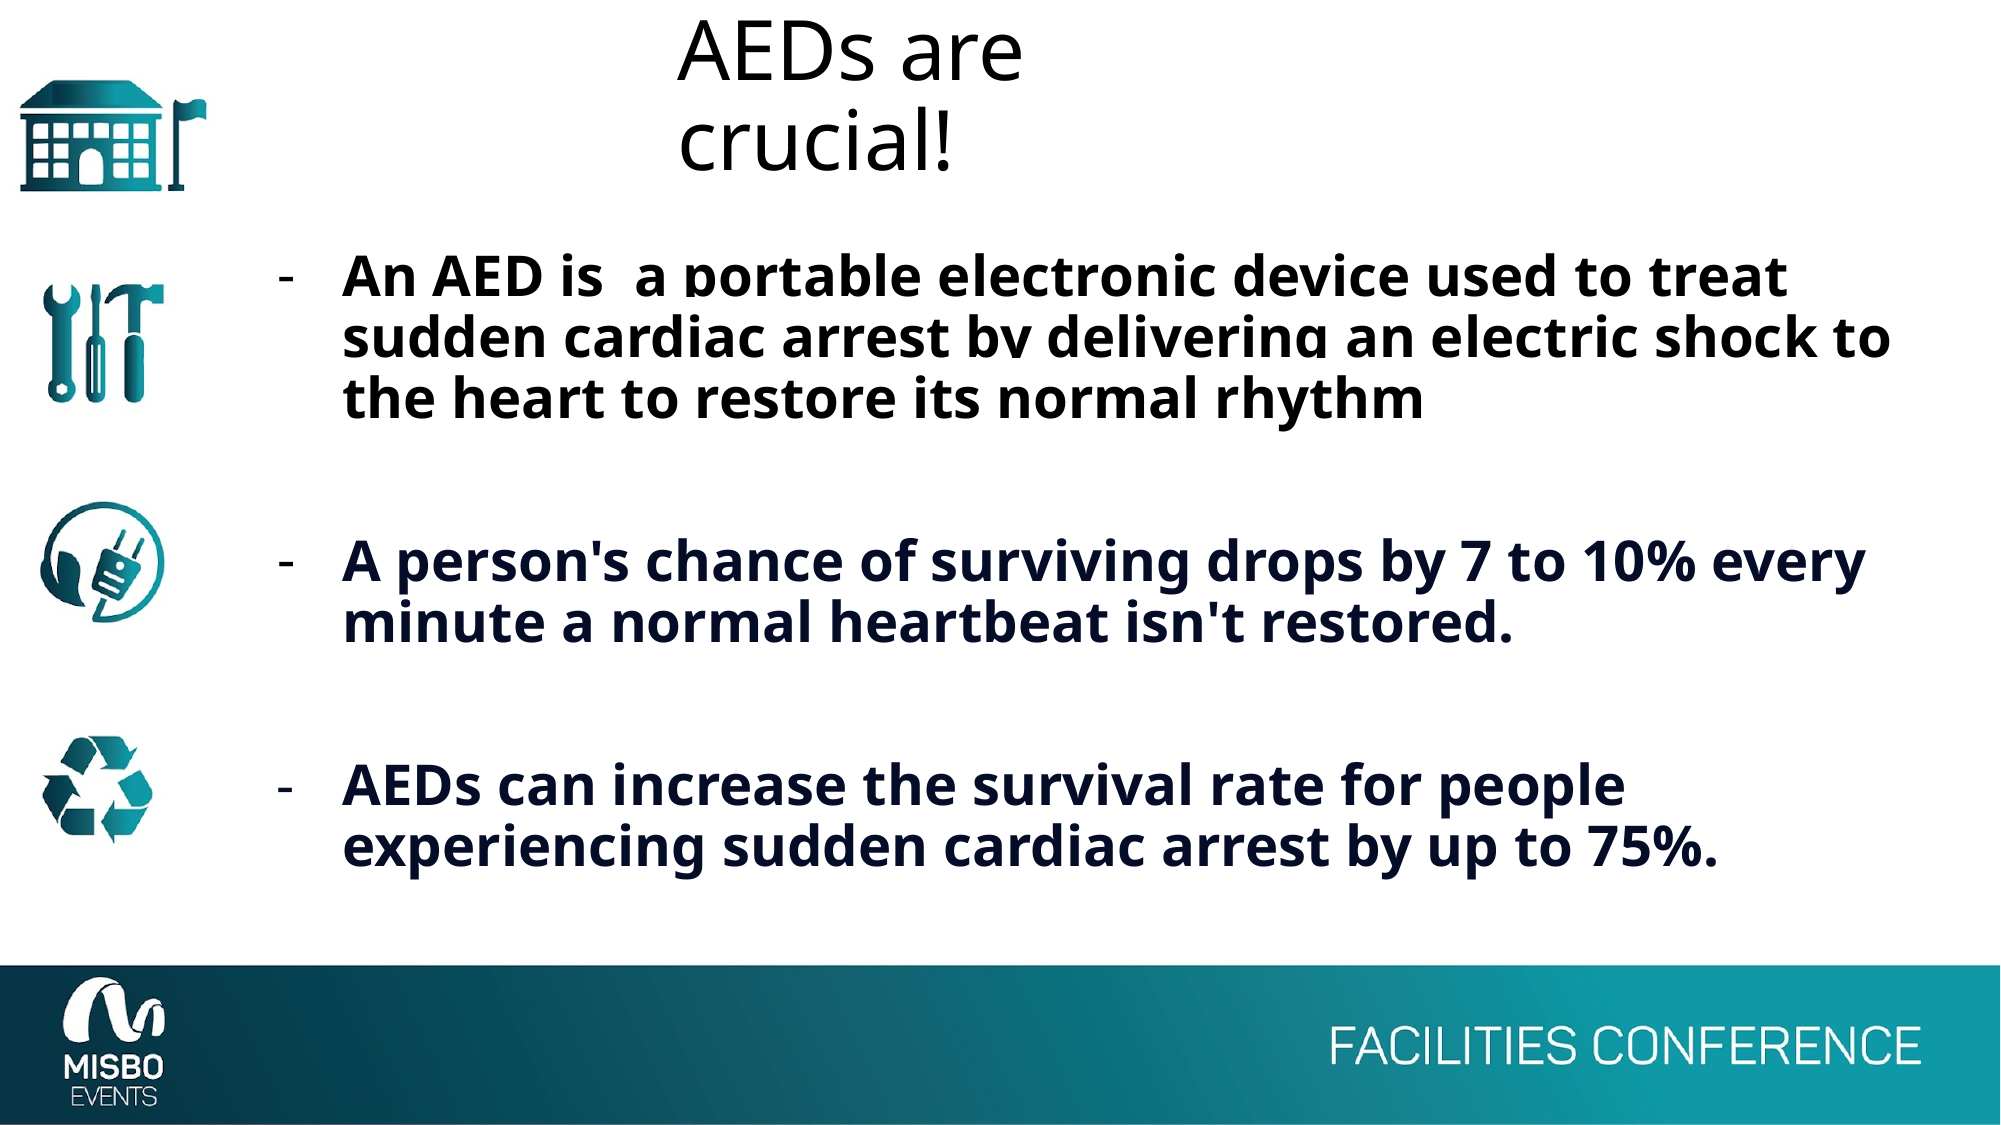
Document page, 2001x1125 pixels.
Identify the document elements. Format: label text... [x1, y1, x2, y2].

title AEDs are crucial! [662, 0, 1338, 196]
list An AED is a portable electronic device used to treat sudden cardiac arrest by delivering an electric shock to the heart to restore its normal rhythm A person's chance of surviving drops by 7 to 10% every minute a normal heartbeat isn't restored. AEDs can increase the survival rate for people experiencing sudden cardiac arrest by up to 75%. [252, 240, 2000, 885]
picture [0, 0, 2001, 1125]
